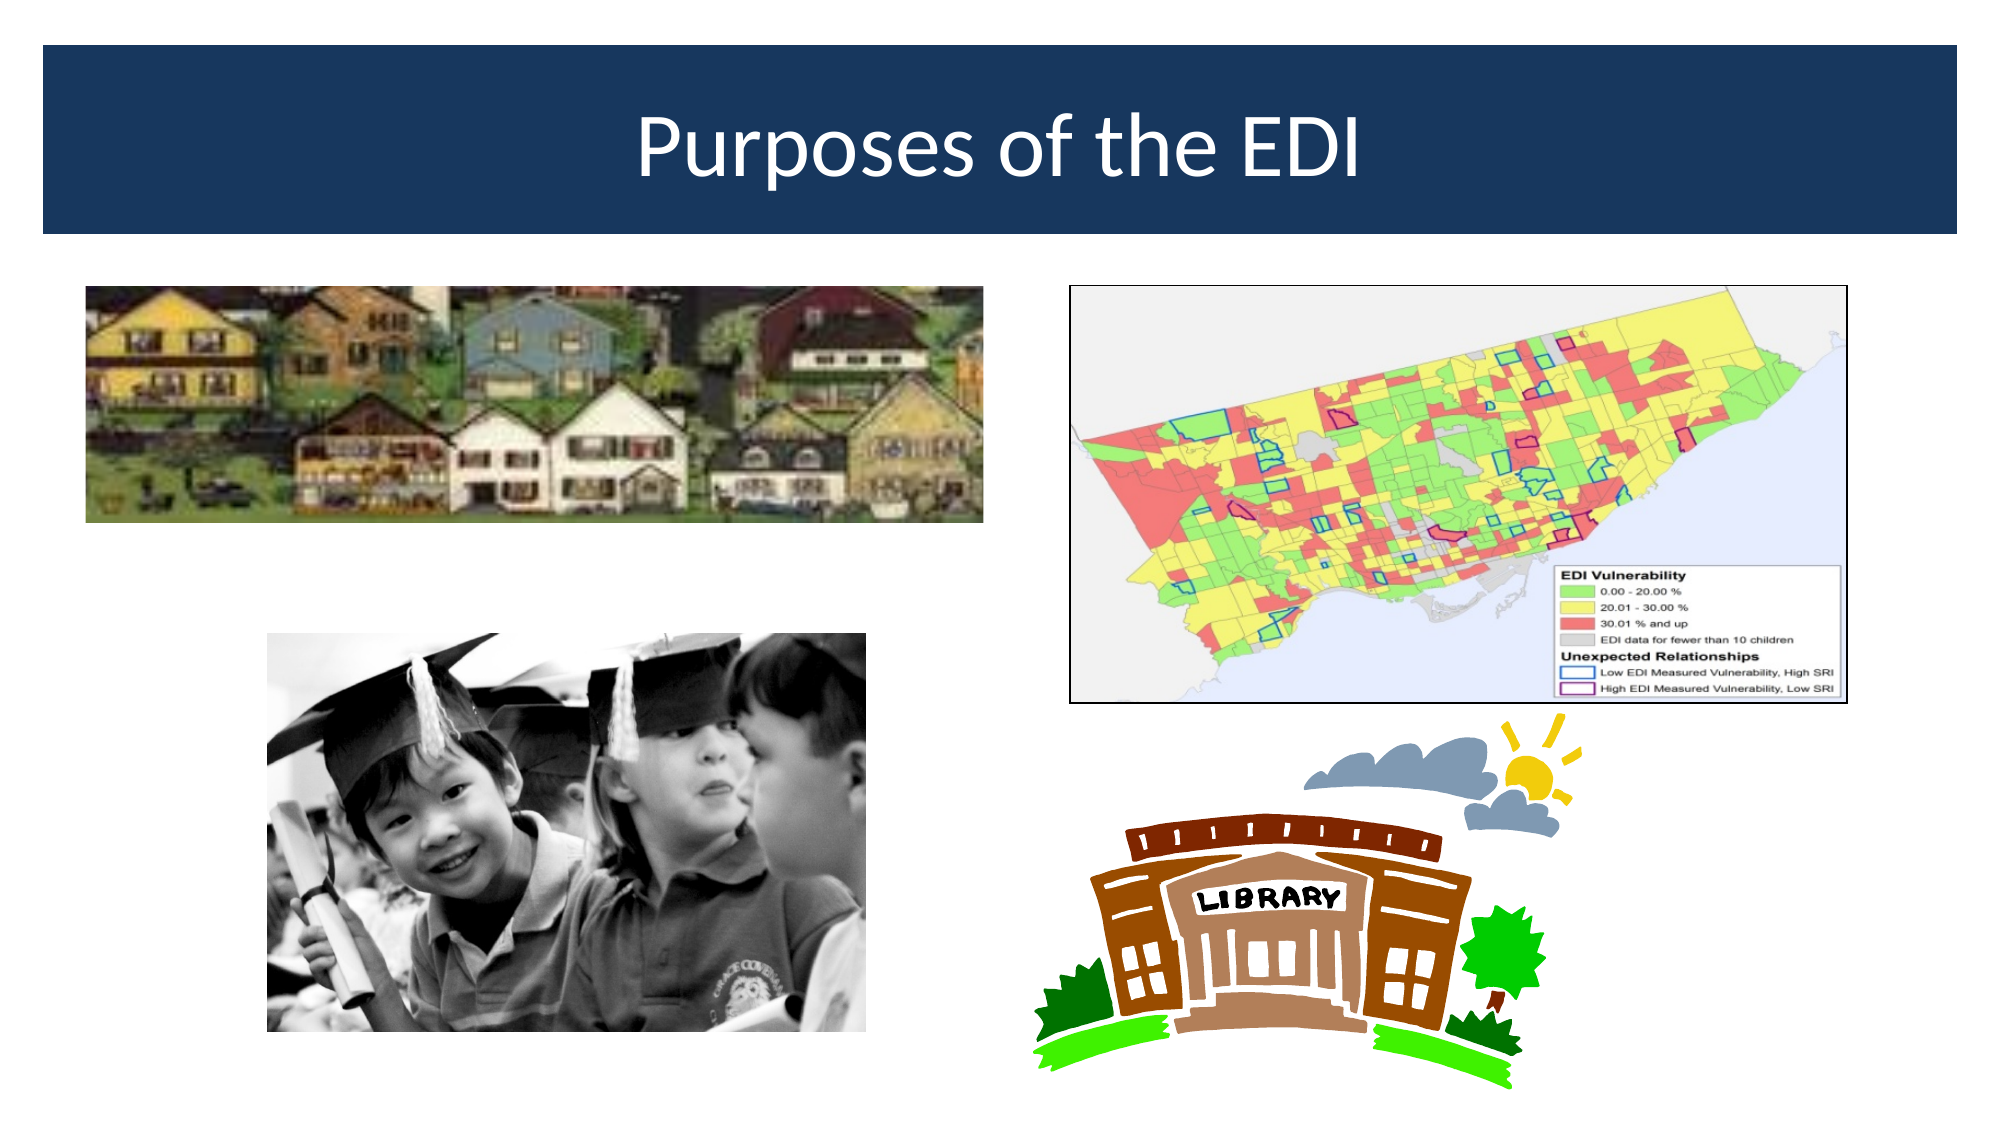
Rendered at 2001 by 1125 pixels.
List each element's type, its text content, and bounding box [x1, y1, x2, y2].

text_box Purposes of the EDI [43, 45, 1957, 234]
picture [267, 633, 866, 1032]
picture [1070, 285, 1847, 703]
picture [1023, 706, 1591, 1095]
picture [85, 285, 984, 523]
